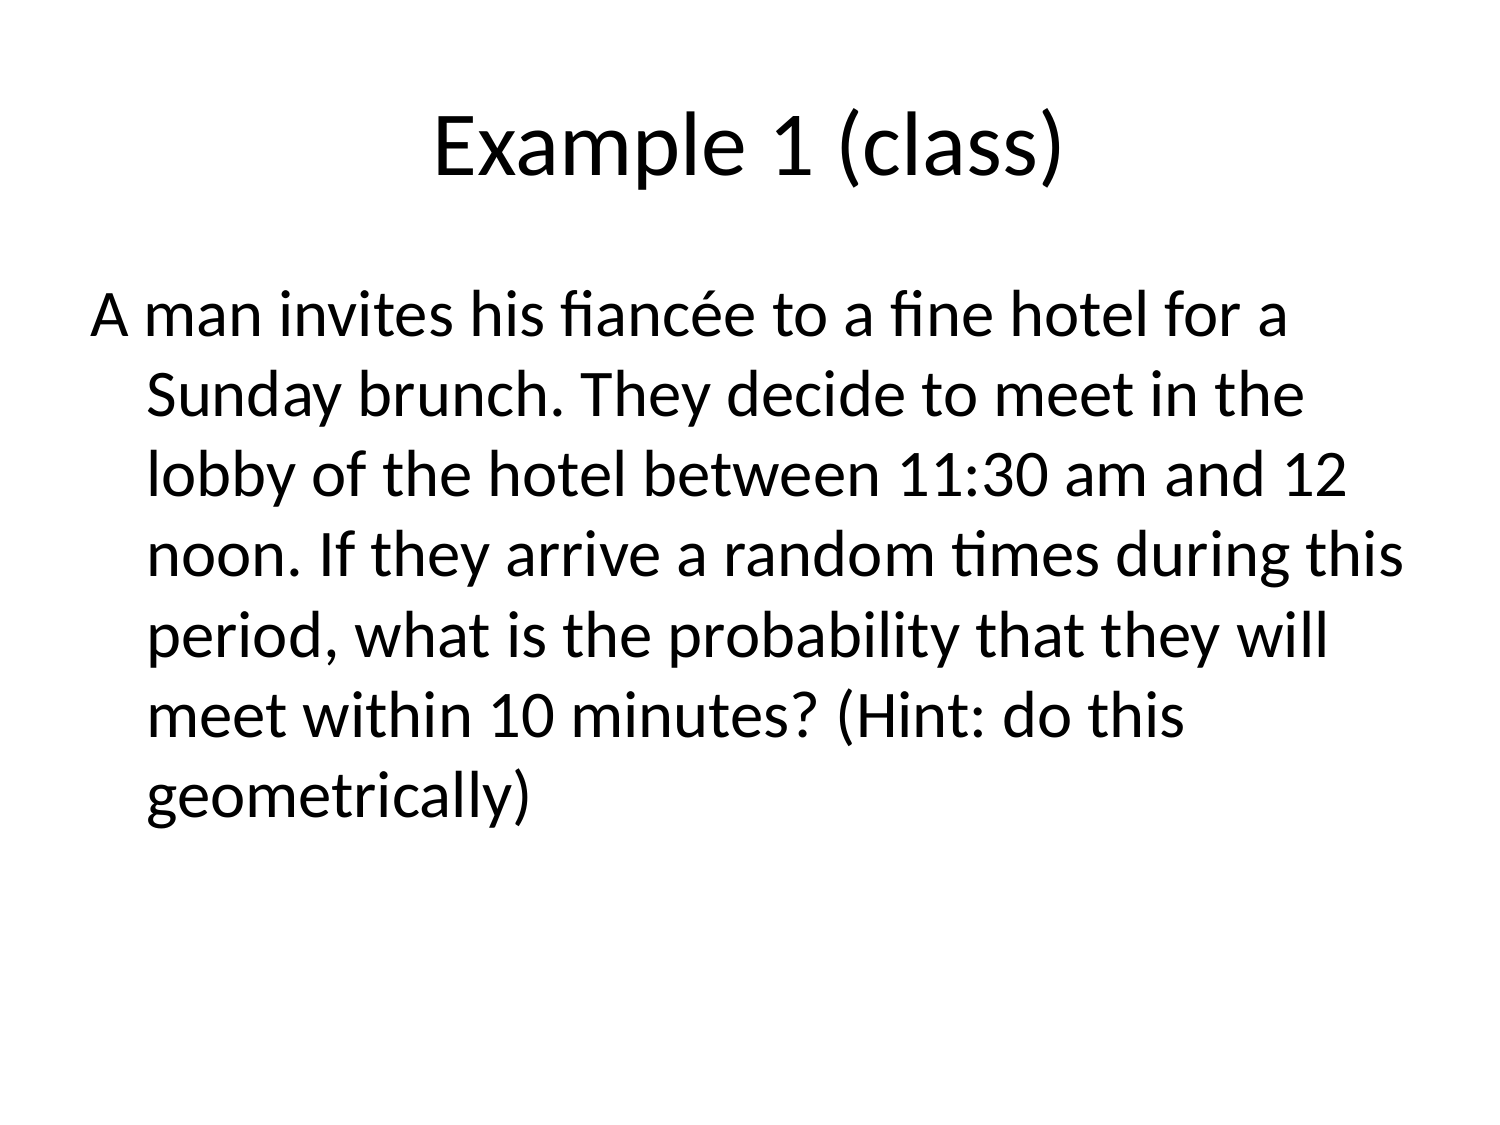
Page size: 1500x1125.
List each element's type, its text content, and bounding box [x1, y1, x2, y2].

title Example 1 (class) [75, 45, 1425, 233]
list A man invites his fiancée to a fine hotel for a Sunday brunch. They decide to meet in the lobby of the hotel between 11:30 am and 12 noon. If they arrive a random times during this period, what is the probability that they will meet within 10 minutes? (Hint: do this geometrically) [75, 262, 1425, 1005]
